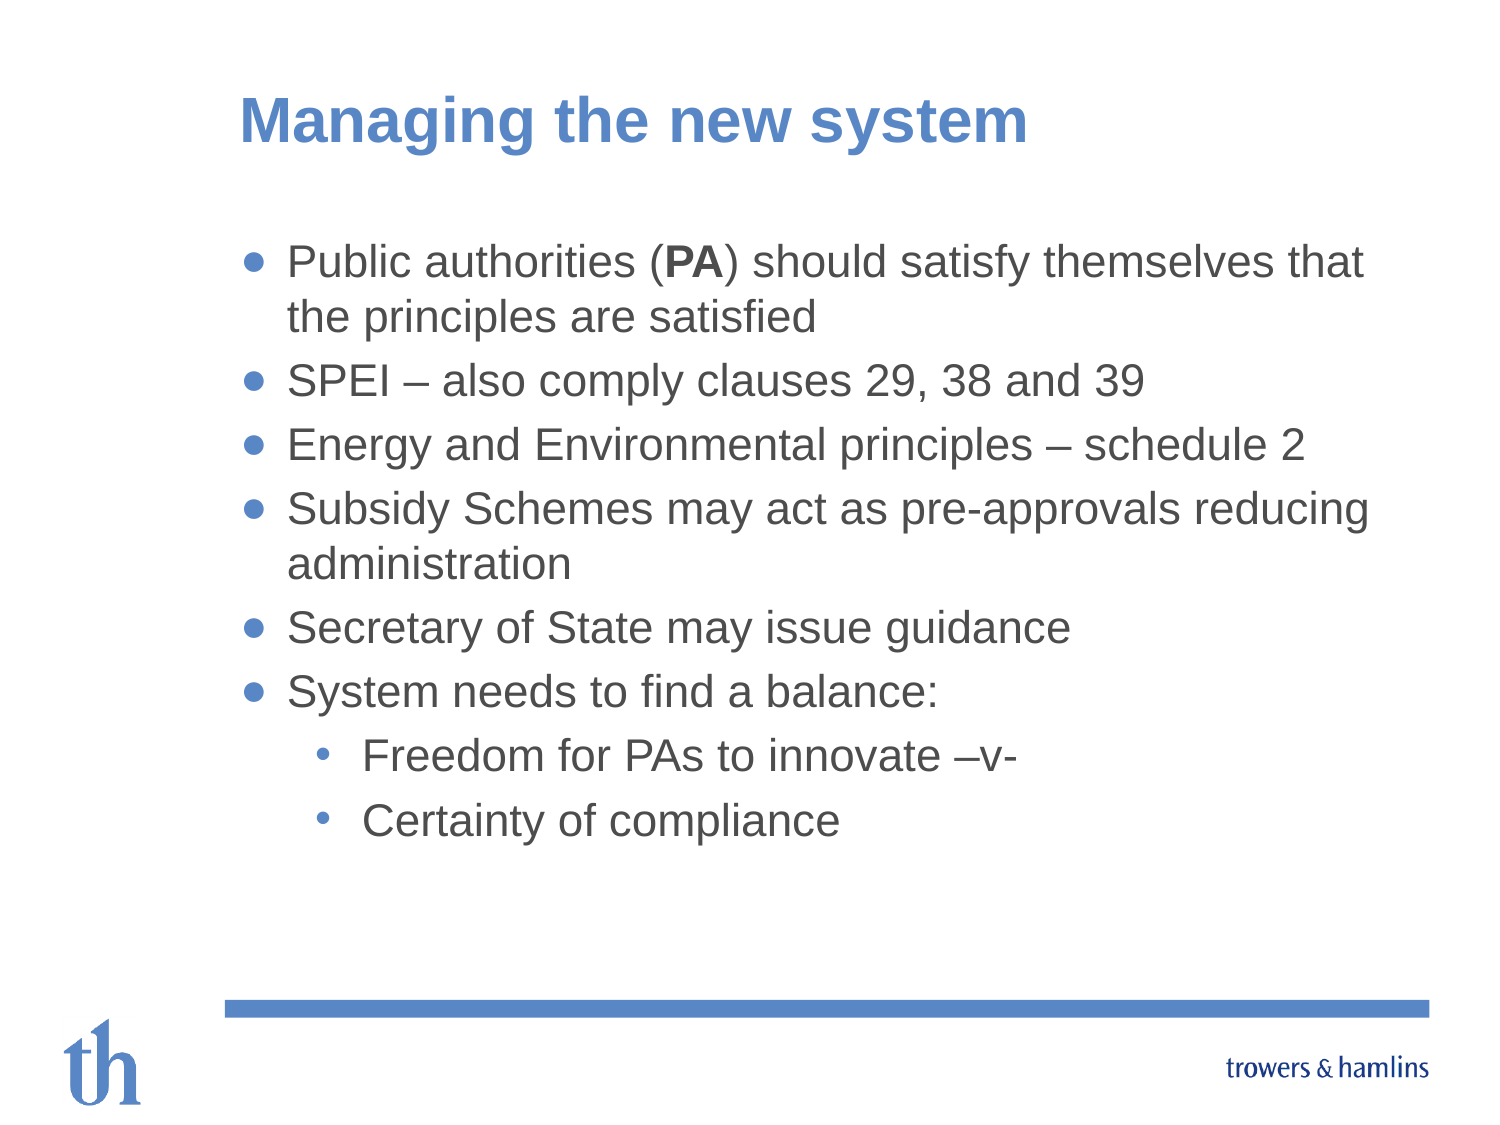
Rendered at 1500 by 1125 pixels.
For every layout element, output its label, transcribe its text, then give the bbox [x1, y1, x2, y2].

list Public authorities (PA) should satisfy themselves that the principles are satisfied SPEI – also comply clauses 29, 38 and 39 Energy and Environmental principles – schedule 2 Subsidy Schemes may act as pre-approvals reducing administration Secretary of State may issue guidance System needs to find a balance: Freedom for PAs to innovate –v- Certainty of compliance [225, 224, 1430, 998]
picture [62, 1017, 141, 1106]
picture [1224, 1053, 1430, 1079]
title Managing the new system [224, 70, 1430, 163]
